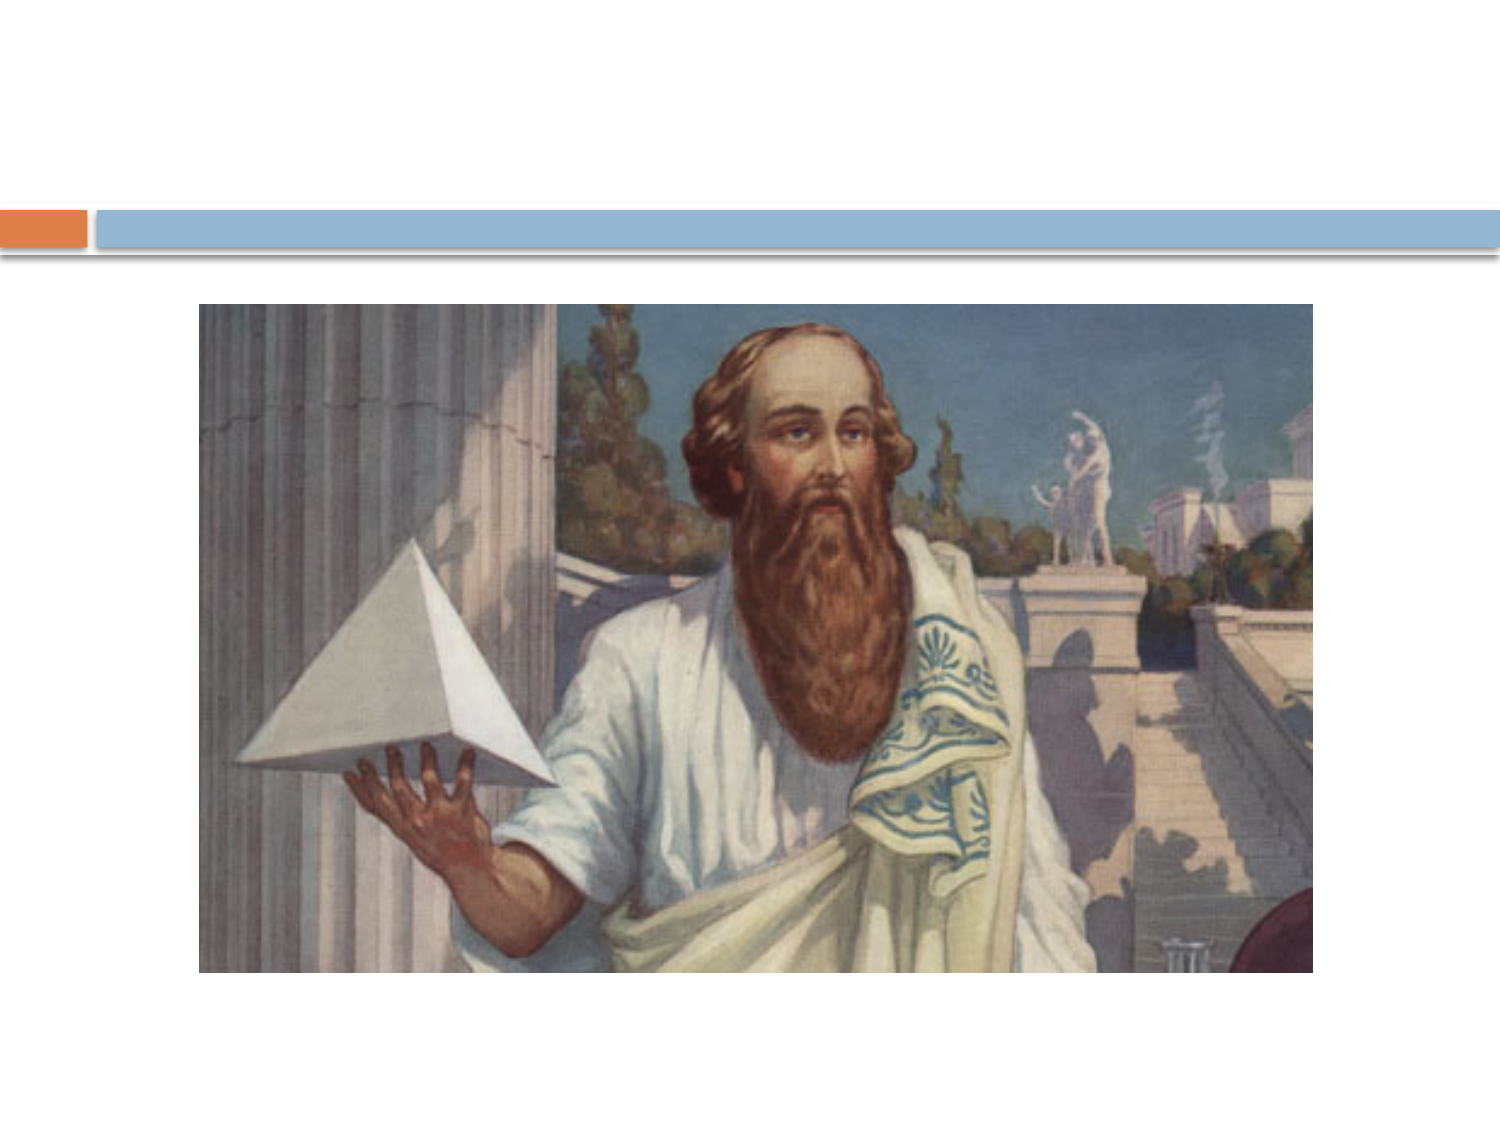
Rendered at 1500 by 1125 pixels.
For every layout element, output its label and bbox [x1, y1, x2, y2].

list [198, 304, 1313, 973]
